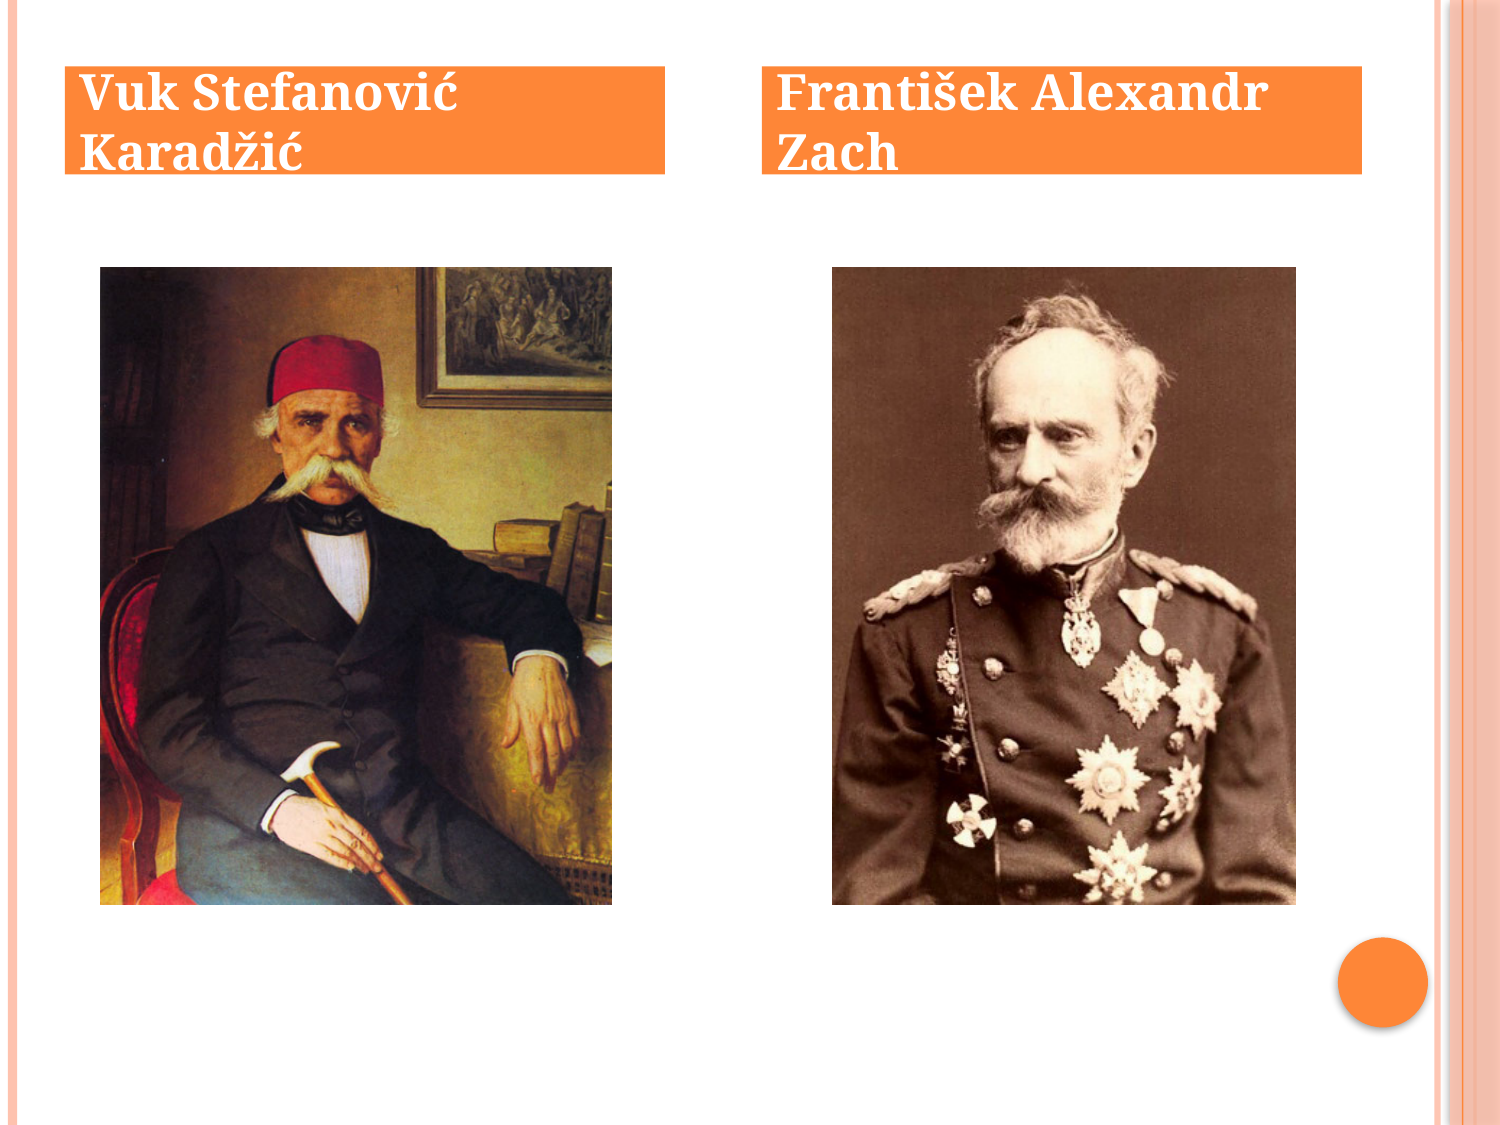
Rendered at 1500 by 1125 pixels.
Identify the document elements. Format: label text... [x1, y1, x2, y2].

list Vuk Stefanović Karadžić [64, 66, 665, 175]
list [99, 266, 612, 906]
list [832, 266, 1297, 906]
list František Alexandr Zach [761, 66, 1362, 175]
